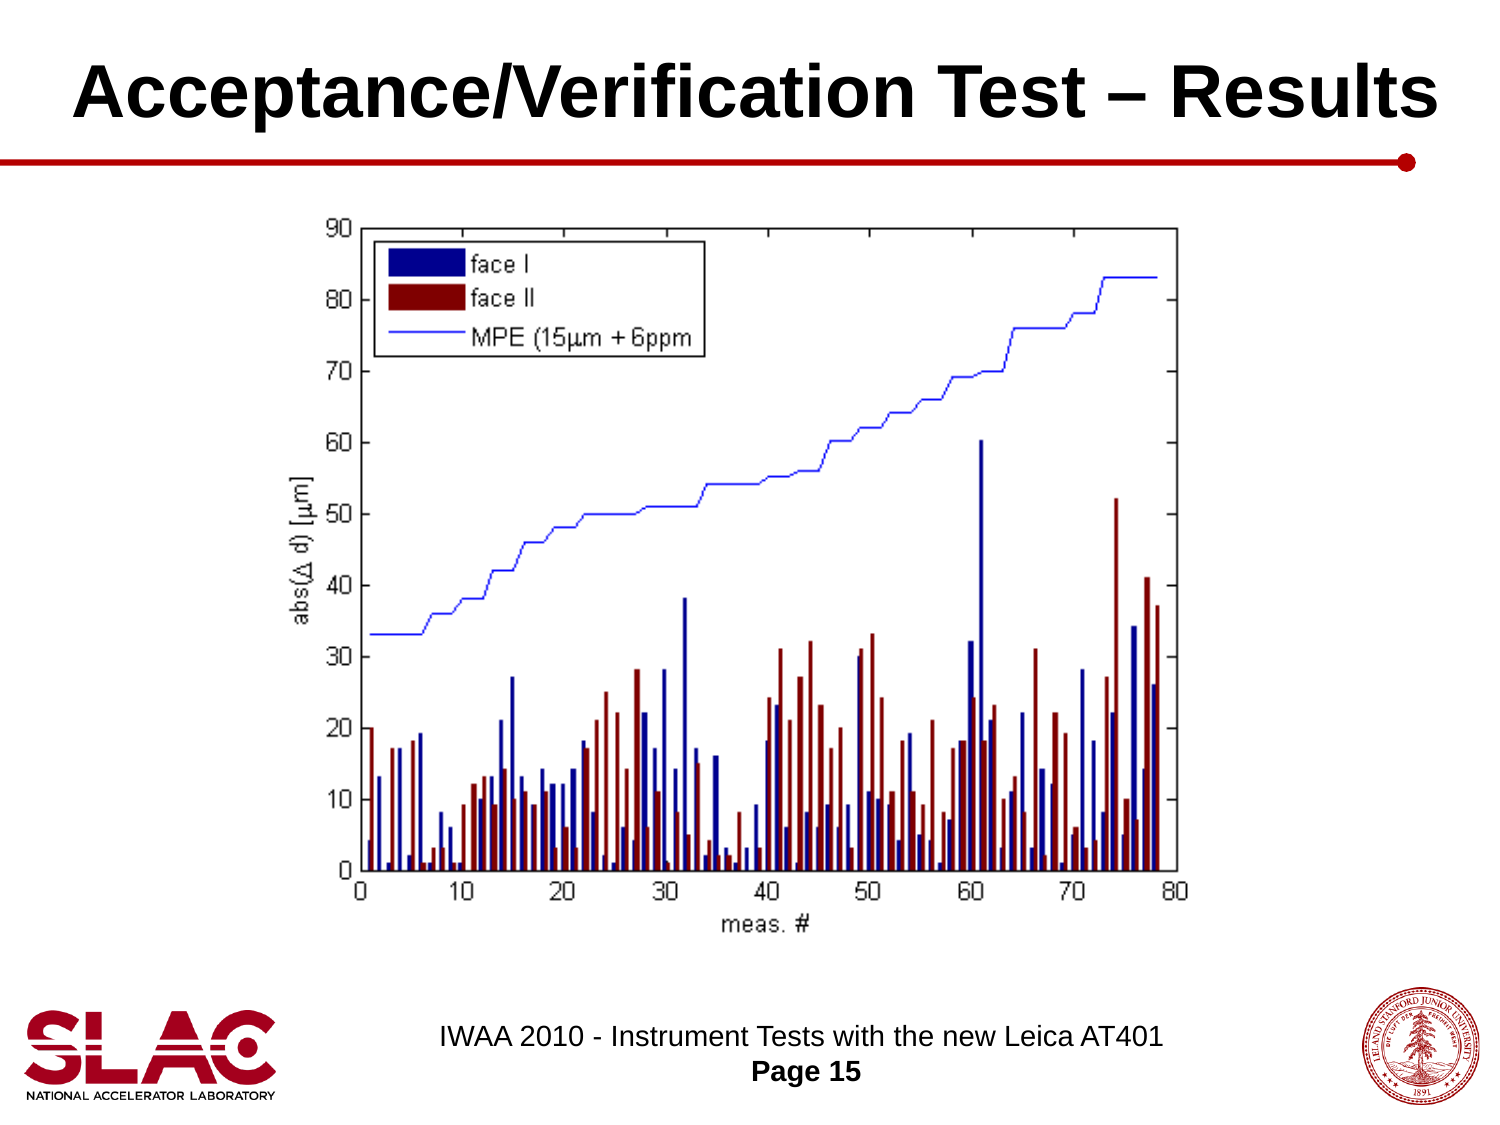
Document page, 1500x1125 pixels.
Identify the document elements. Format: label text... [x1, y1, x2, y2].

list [223, 168, 1277, 957]
title Acceptance/Verification Test – Results [49, 24, 1463, 151]
picture [1362, 987, 1480, 1105]
picture [24, 1010, 276, 1100]
footer IWAA 2010 - Instrument Tests with the new Leica AT401 Page 15 [337, 1009, 1276, 1088]
